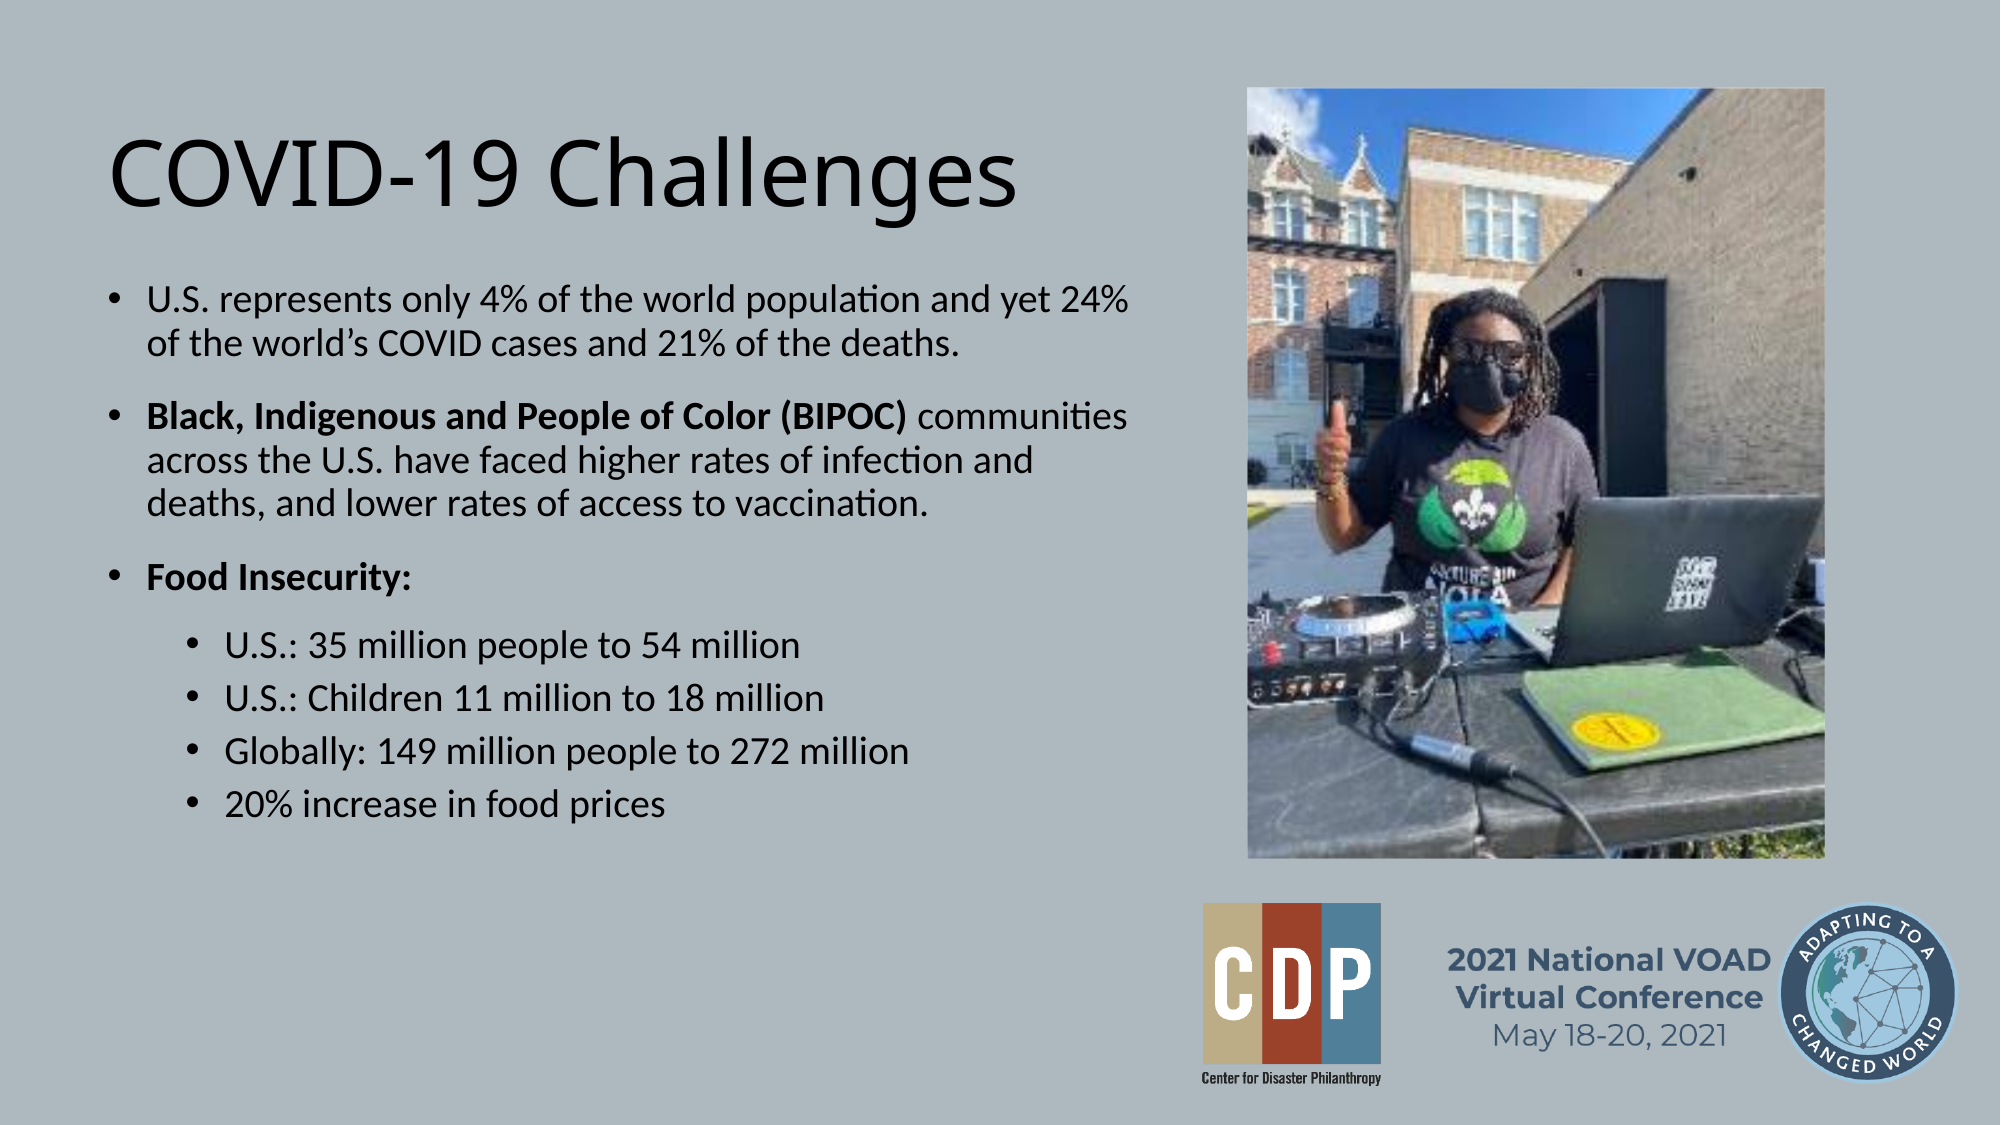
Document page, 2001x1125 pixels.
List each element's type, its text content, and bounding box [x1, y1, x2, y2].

title COVID-19 Challenges [92, 68, 1825, 270]
list U.S. represents only 4% of the world population and yet 24% of the world’s COVID cases and 21% of the deaths. Black, Indigenous and People of Color (BIPOC) communities across the U.S. have faced higher rates of infection and deaths, and lower rates of access to vaccination. Food Insecurity: U.S.: 35 million people to 54 million U.S.: Children 11 million to 18 million Globally: 149 million people to 272 million 20% increase in food prices [92, 270, 1165, 840]
picture [0, 0, 2000, 1125]
